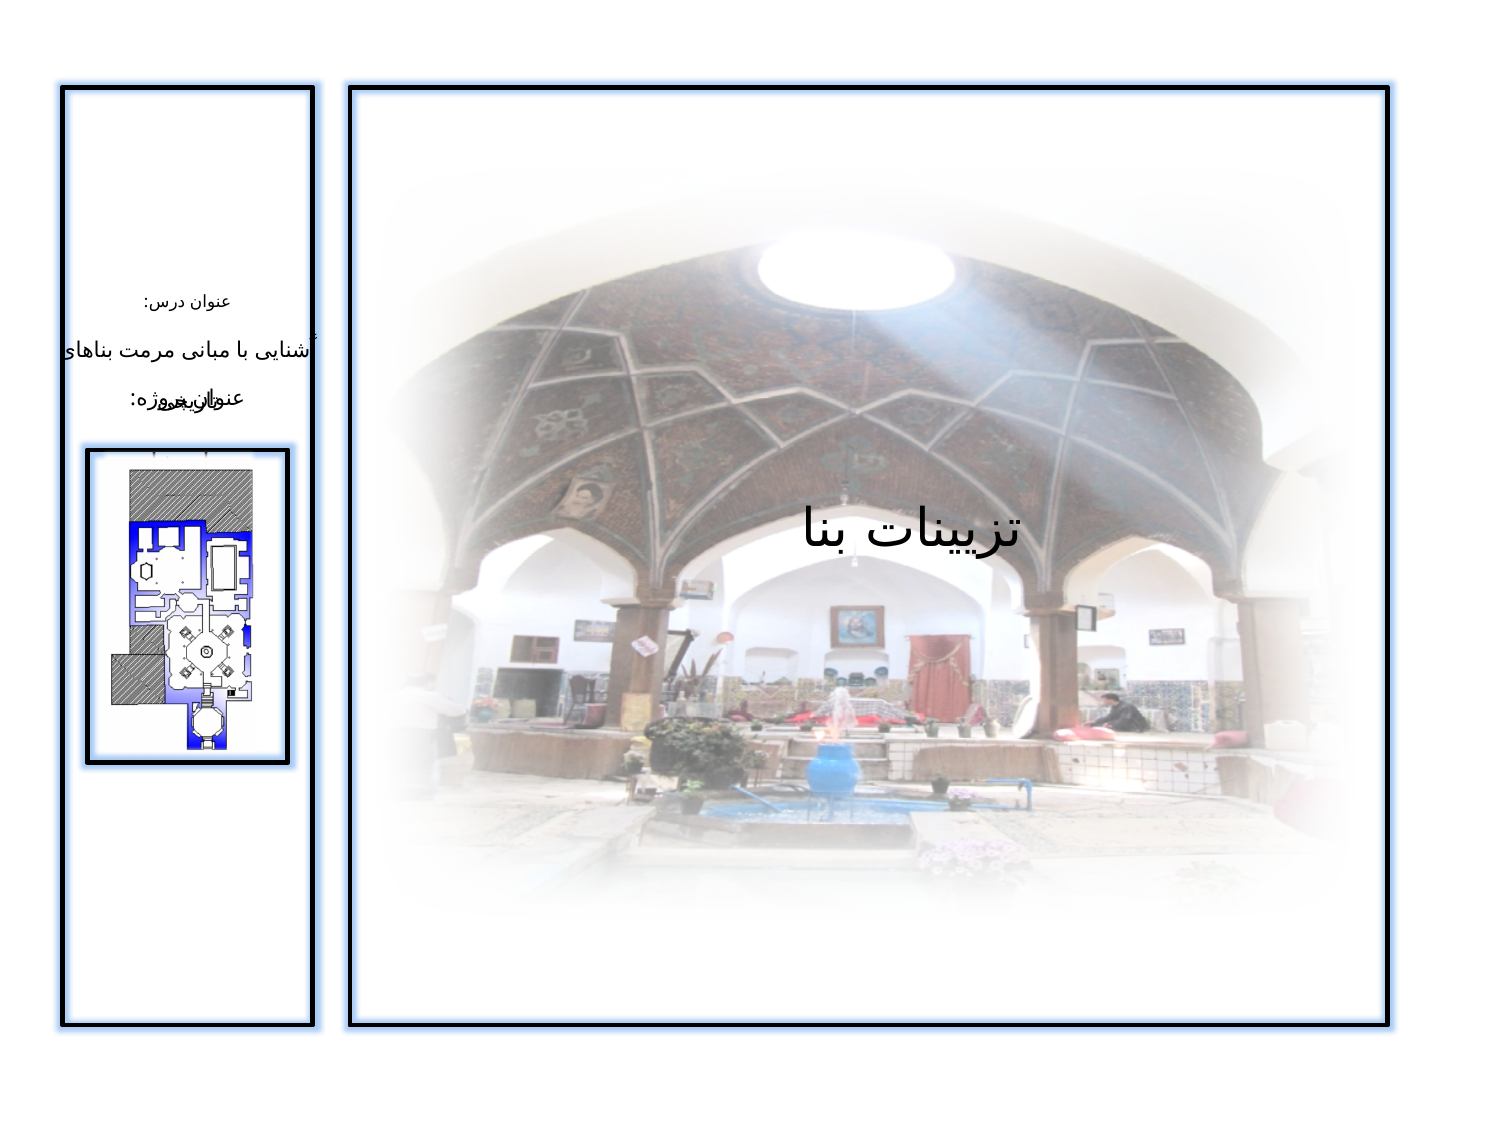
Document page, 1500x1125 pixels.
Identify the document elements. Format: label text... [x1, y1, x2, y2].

text_box [60, 420, 315, 1027]
text_box عنوان پروژه: حمام خان [112, 351, 263, 486]
picture [99, 449, 258, 755]
text_box [348, 85, 1390, 1027]
picture [369, 162, 1363, 926]
text_box عنوان درس: آَشنایی با مبانی مرمت بناهای تاریخی [24, 263, 350, 420]
text_box [85, 448, 290, 765]
text_box [60, 85, 315, 263]
